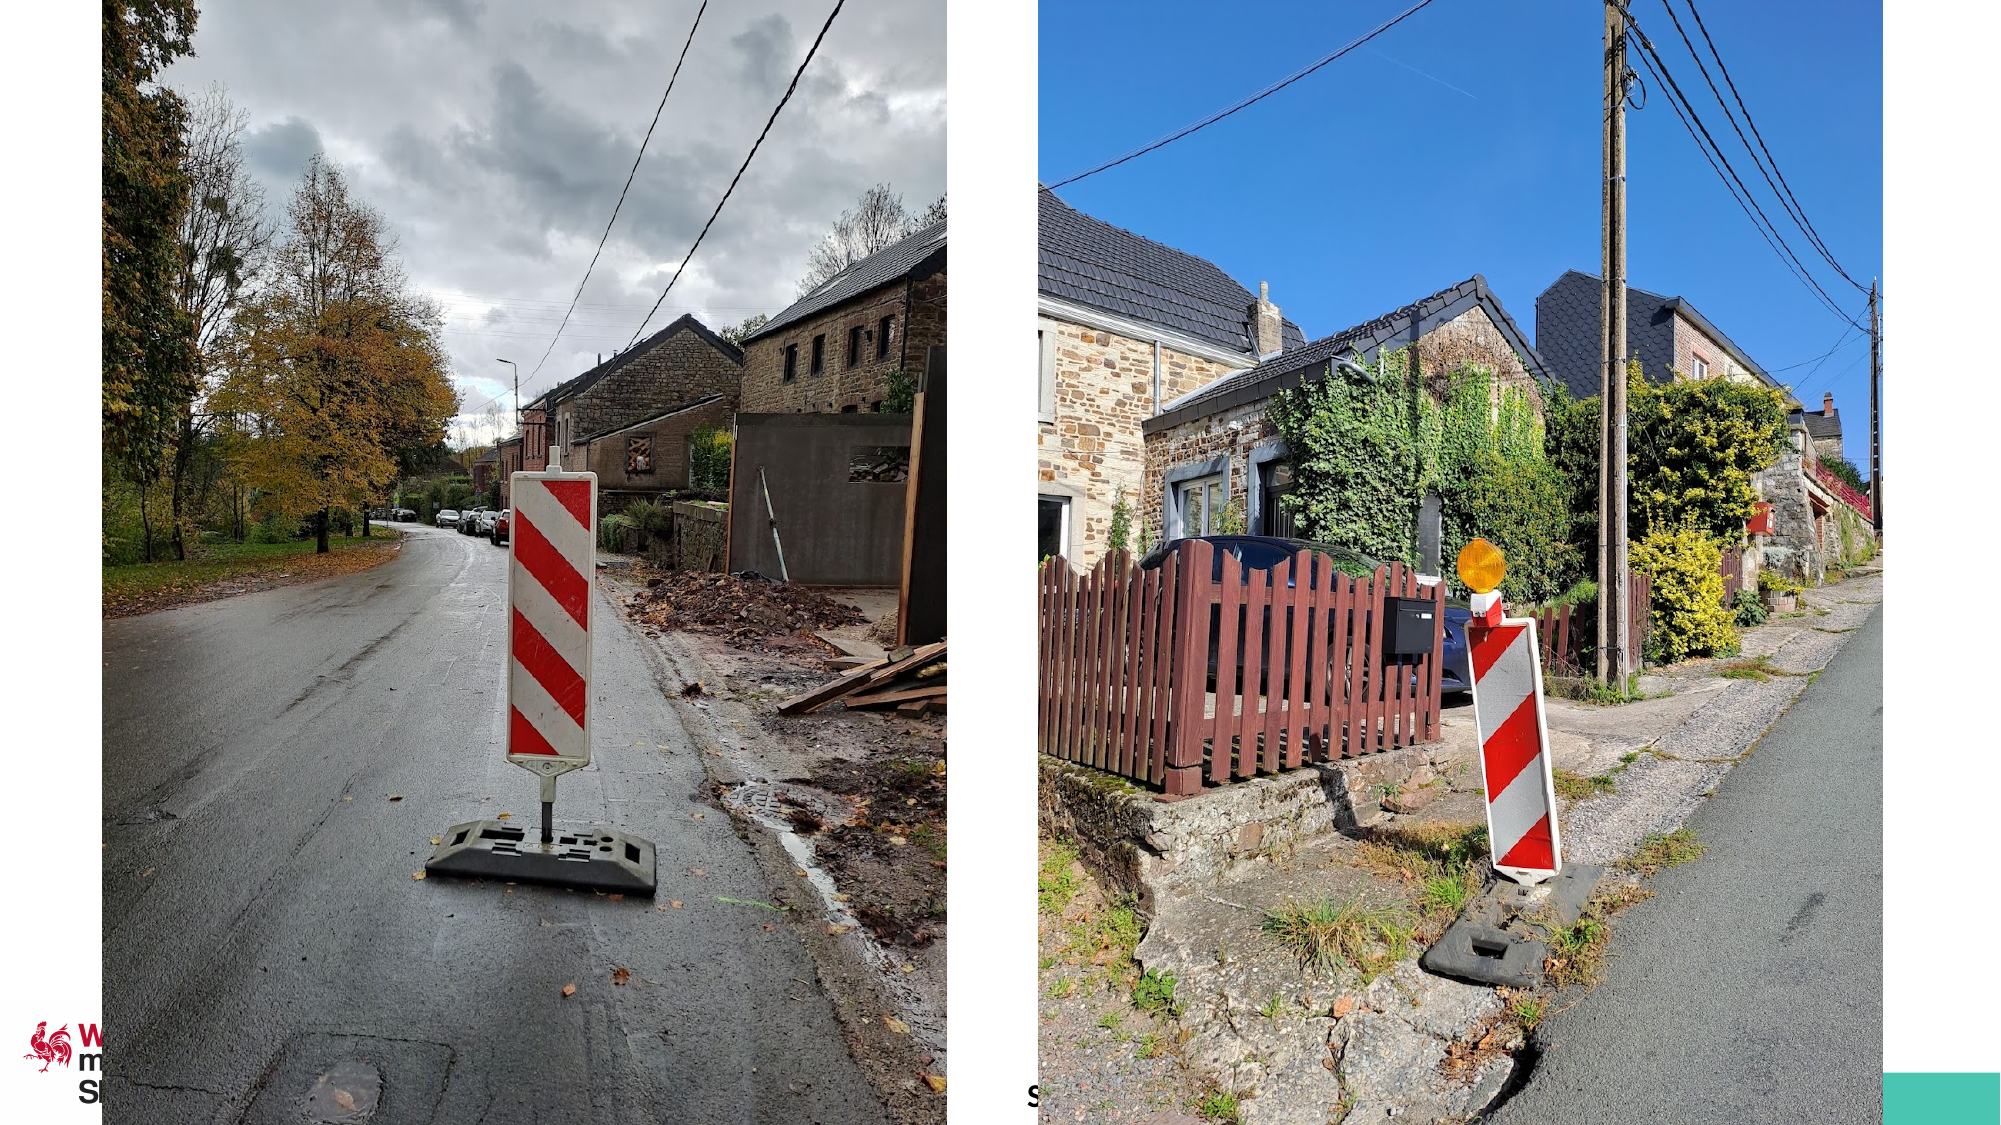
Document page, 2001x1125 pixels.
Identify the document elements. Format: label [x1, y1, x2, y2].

picture [0, 0, 947, 1125]
picture [1037, 0, 1883, 1125]
